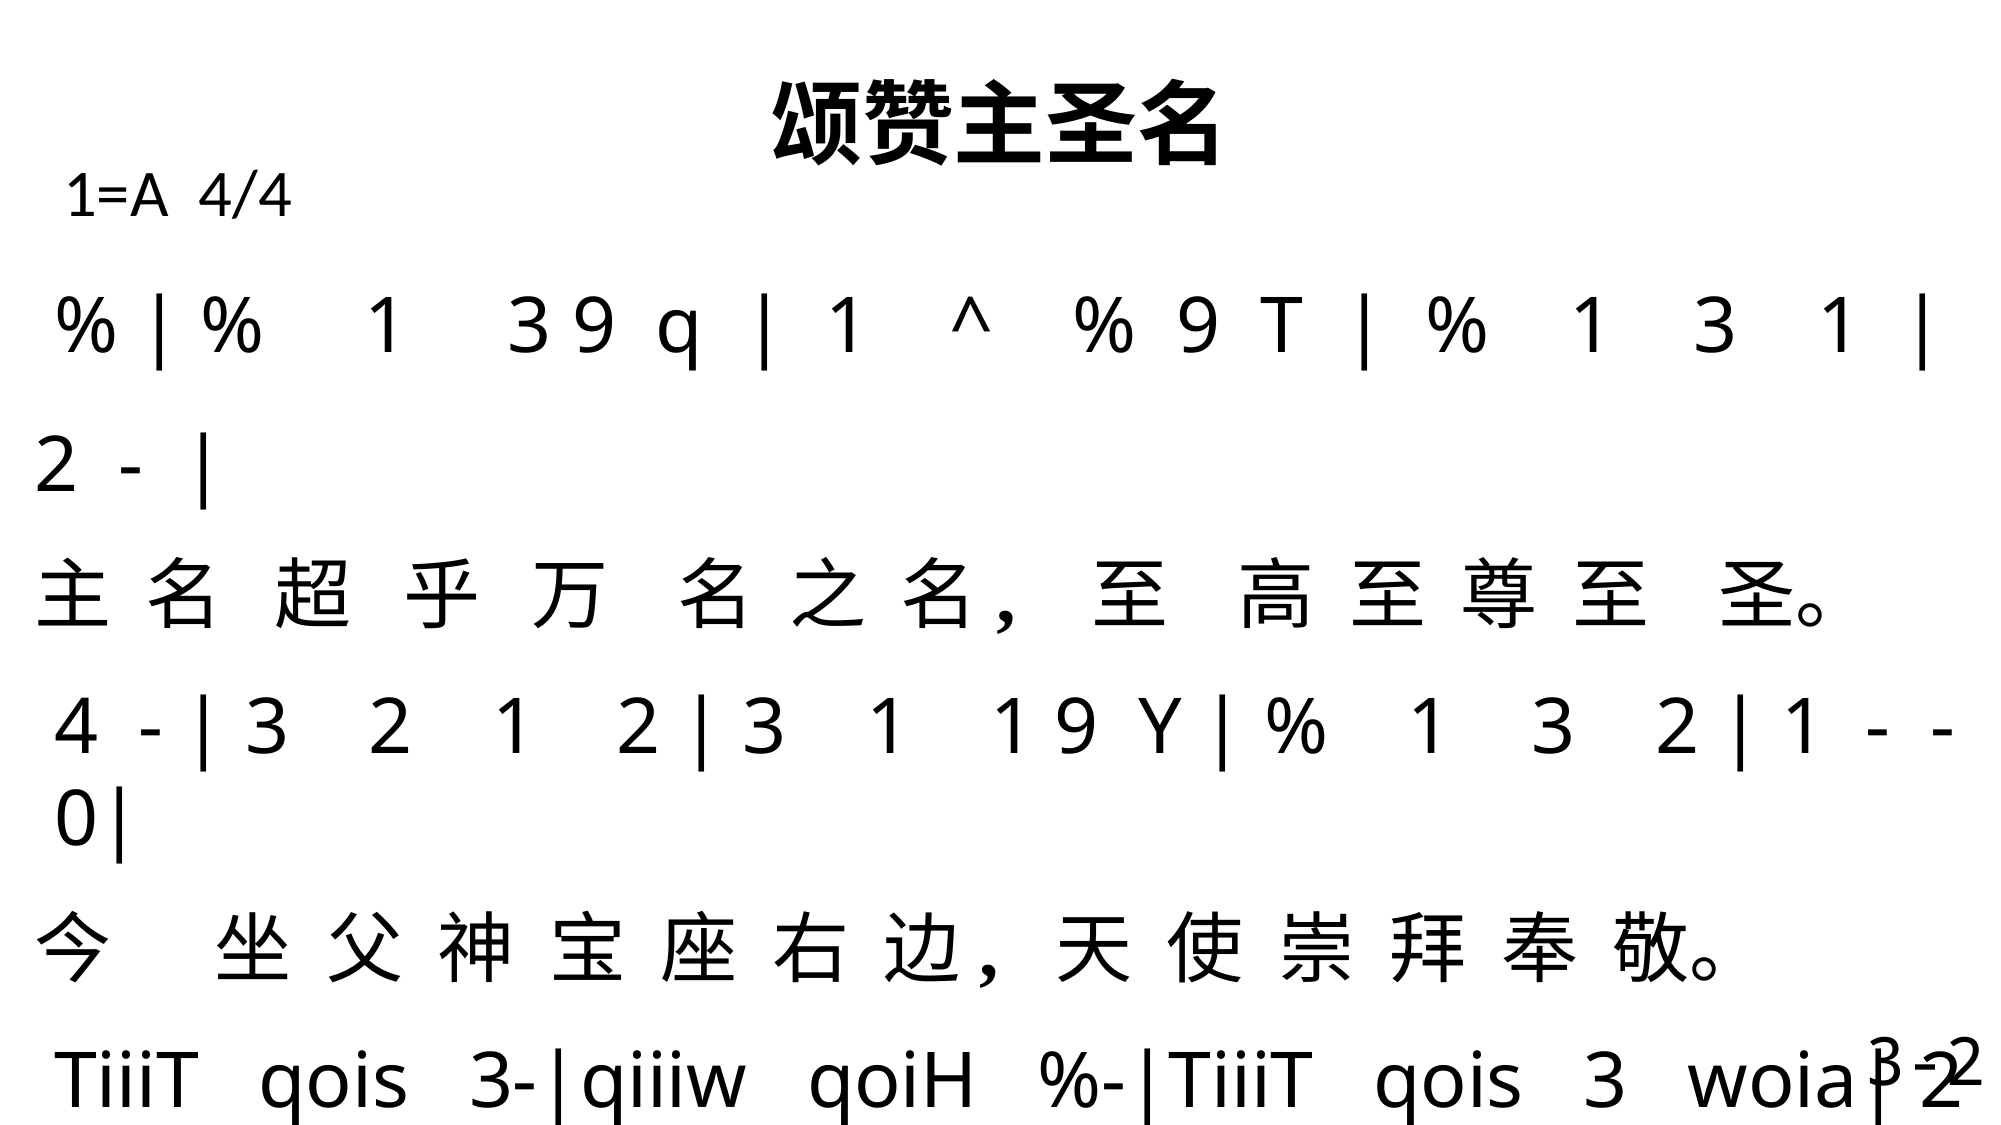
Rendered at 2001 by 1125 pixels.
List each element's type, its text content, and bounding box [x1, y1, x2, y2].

text_box 1=A 4/4 [48, 113, 402, 221]
text_box 3-2 [1850, 1011, 2000, 1107]
text_box % | % 1 3 9 q | 1 ^ % 9 T | % 1 3 1 | 2 - | 主 名 超 乎 万 名 之 名, 至 高 至 尊 至 圣。 4 - | 3 2 1 2 | 3 1 1 9 Y | % 1 3 2 | 1 - - 0| 今 坐 父 神 宝 座 右 边, 天 使 崇 拜 奉 敬。 TiiiT qois 3-|qiiiw qoiH %-|TiiiT qois 3 woia| 2 - -0| 颂 赞 主 圣 名! 颂 赞 主 圣 名! 颂 赞 荣 耀 归 主 圣 名! TiiiT qois 3-|qiiiw qoiH %-|TiiiT qois 3 wois| 1 - - \ 颂 赞 主 圣 名! 颂 赞 主 圣 名! 颂 赞 荣 耀 归 主 圣 名! [19, 221, 1983, 1069]
title 颂赞主圣名 [99, 55, 1900, 186]
